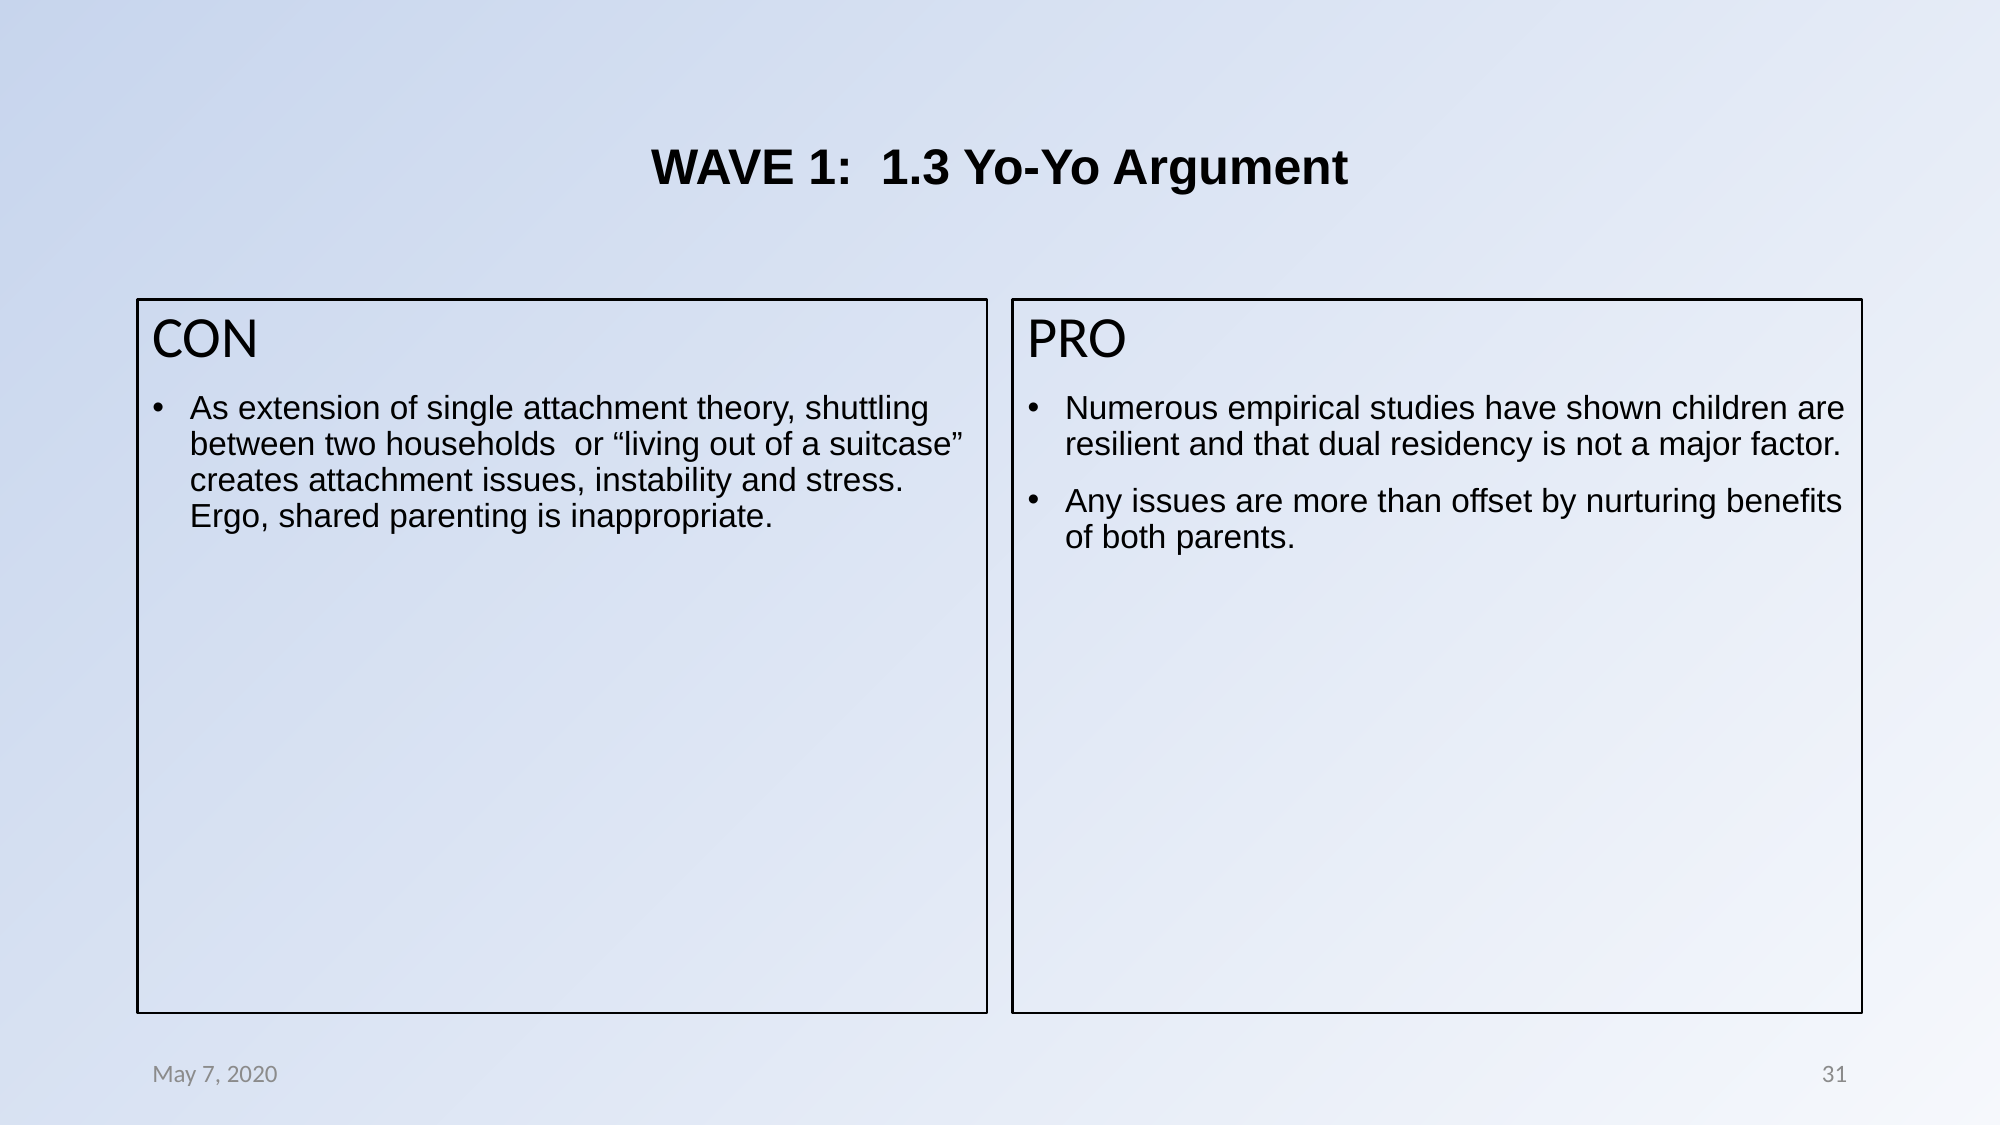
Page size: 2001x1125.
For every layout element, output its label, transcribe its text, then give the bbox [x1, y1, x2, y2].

list PRO Numerous empirical studies have shown children are resilient and that dual residency is not a major factor. Any issues are more than offset by nurturing benefits of both parents. [1012, 299, 1863, 1014]
slide_number 31 [1412, 1042, 1863, 1103]
list CON As extension of single attachment theory, shuttling between two households or “living out of a suitcase” creates attachment issues, instability and stress. Ergo, shared parenting is inappropriate. [137, 299, 988, 1014]
title WAVE 1: 1.3 Yo-Yo Argument [137, 59, 1863, 278]
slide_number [137, 1042, 588, 1103]
